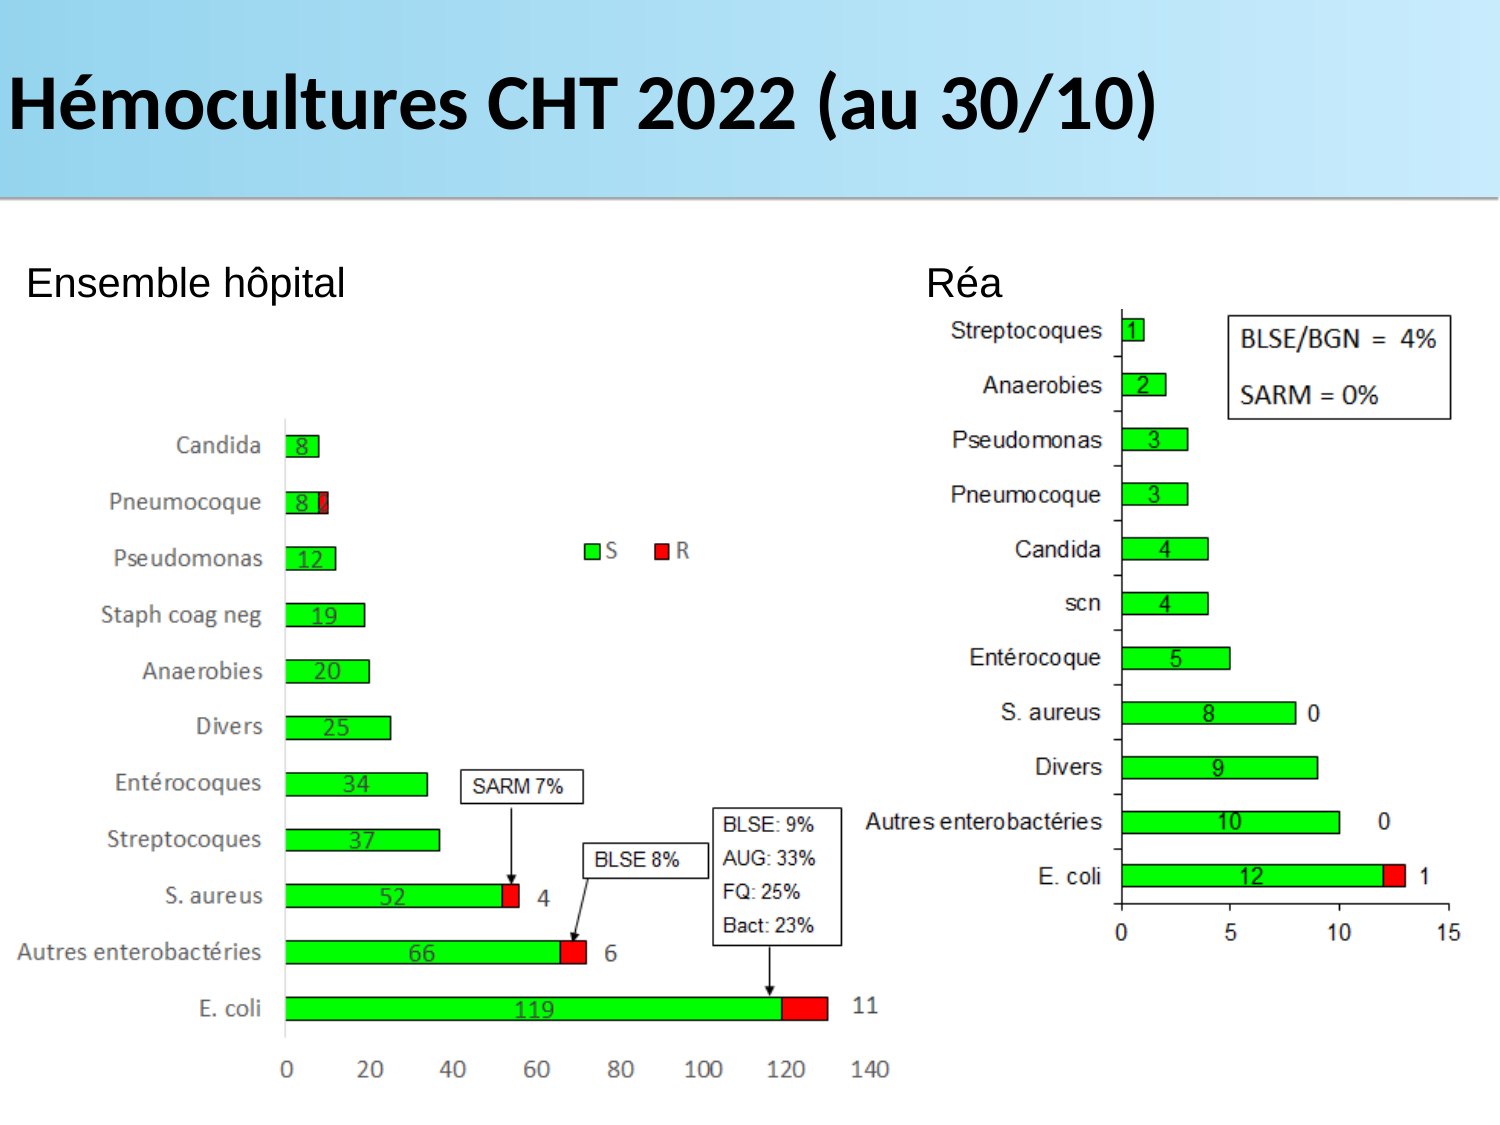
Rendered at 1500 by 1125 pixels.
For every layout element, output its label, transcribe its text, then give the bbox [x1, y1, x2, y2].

picture [5, 309, 1472, 1094]
title Hémocultures CHT 2022 (au 30/10) [0, 0, 1500, 197]
text_box Ensemble hôpital Réa [10, 248, 1482, 314]
